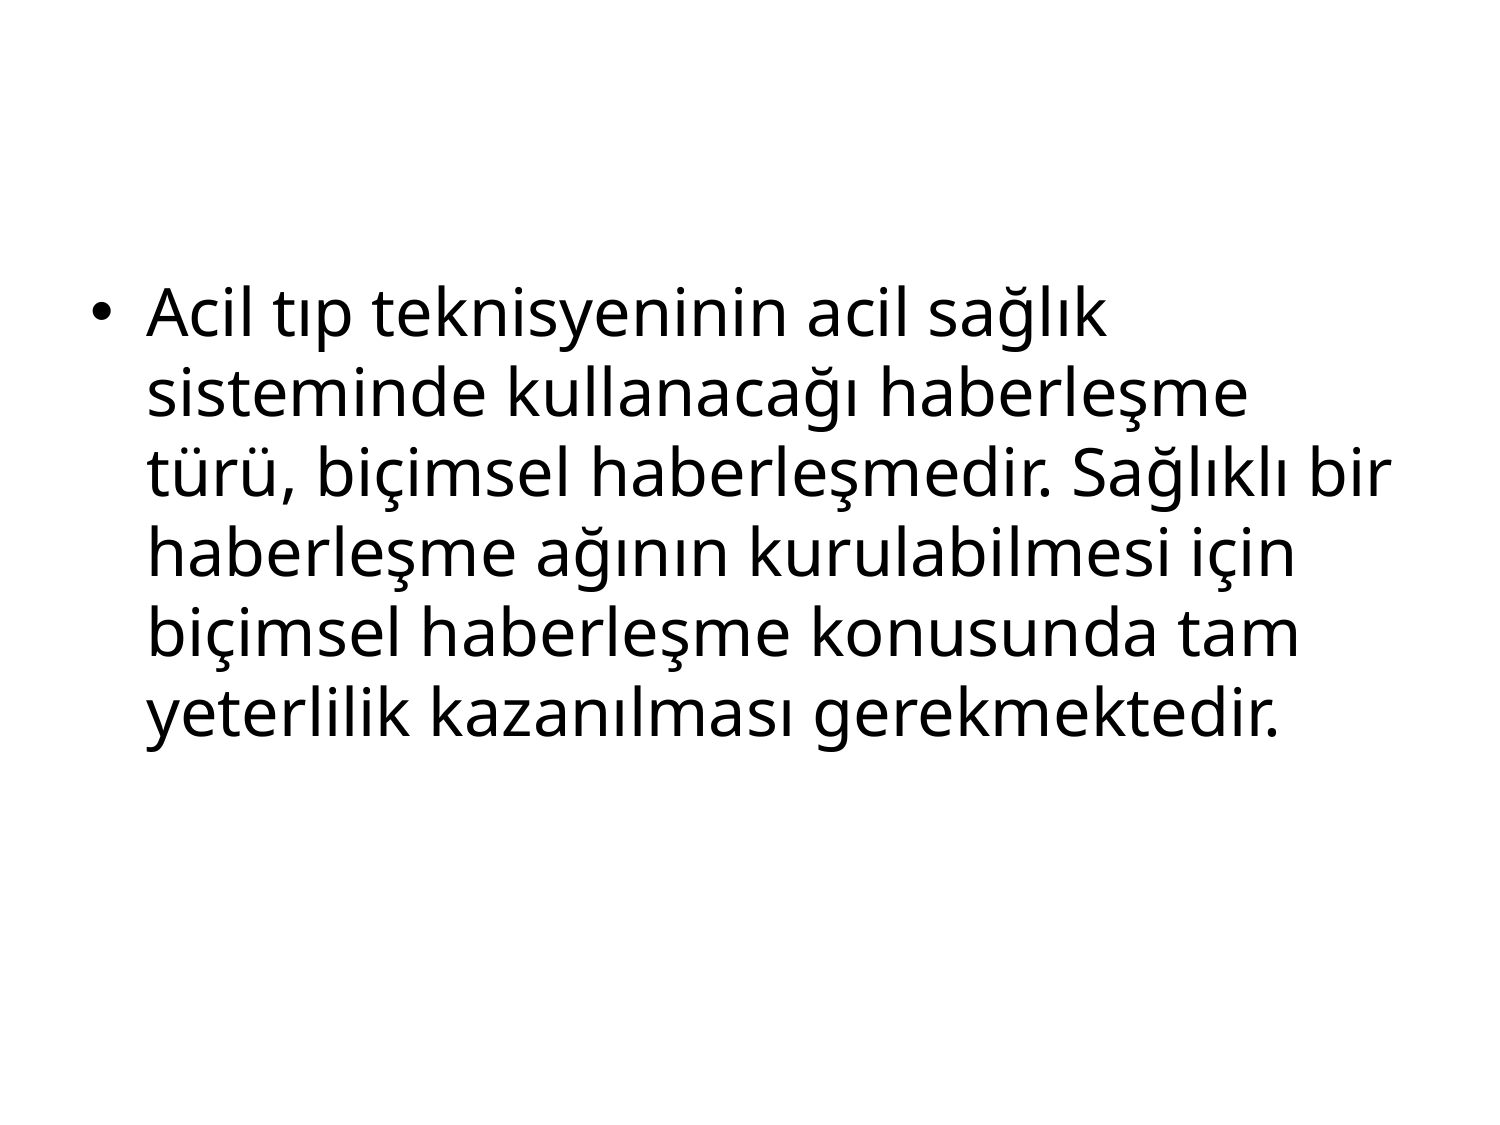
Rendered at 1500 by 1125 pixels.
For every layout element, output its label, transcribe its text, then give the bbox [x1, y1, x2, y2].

list Acil tıp teknisyeninin acil sağlık sisteminde kullanacağı haberleşme türü, biçimsel haberleşmedir. Sağlıklı bir haberleşme ağının kurulabilmesi için biçimsel haberleşme konusunda tam yeterlilik kazanılması gerekmektedir. [75, 262, 1425, 1005]
